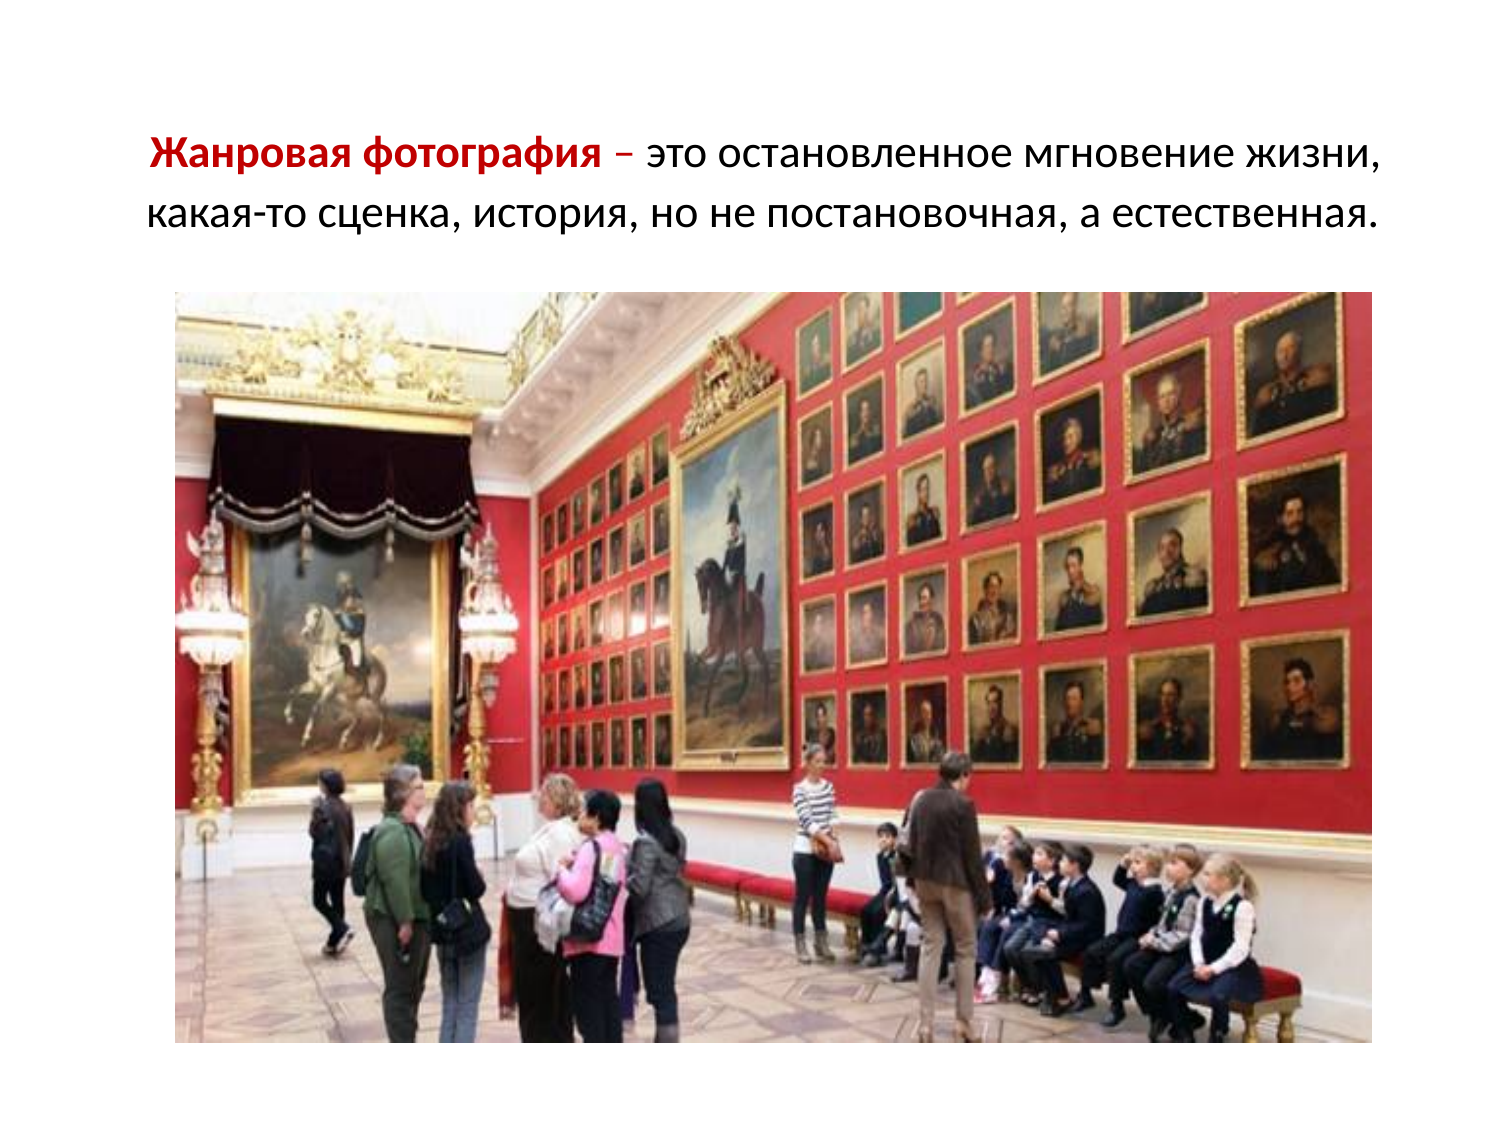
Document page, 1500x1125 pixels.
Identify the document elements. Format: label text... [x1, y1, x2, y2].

picture [175, 292, 1372, 1044]
list Жанровая фотография – это остановленное мгновение жизни, какая-то сценка, история, но не постановочная, а естественная. [75, 93, 1425, 1005]
